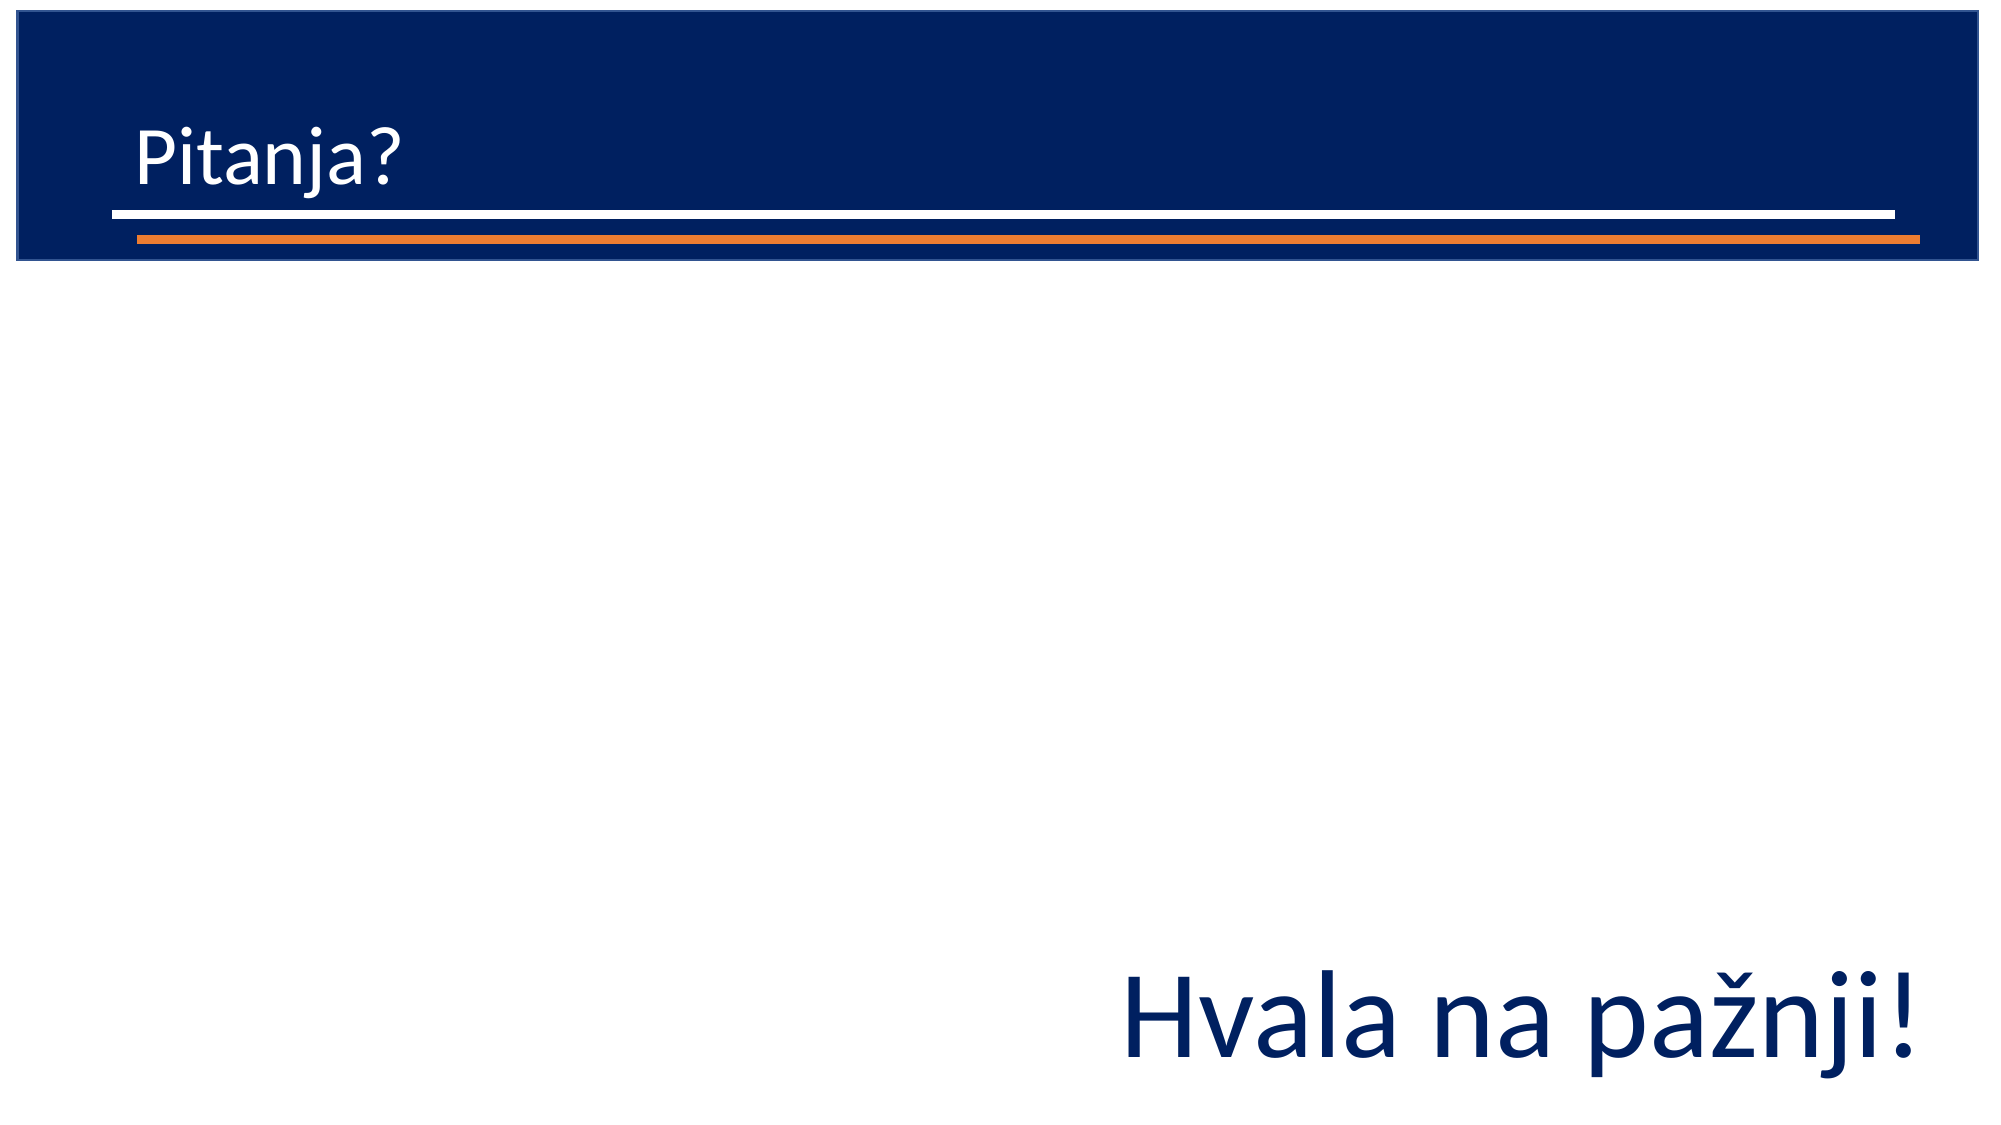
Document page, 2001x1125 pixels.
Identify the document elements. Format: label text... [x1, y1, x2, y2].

text_box Pitanja? [119, 93, 421, 209]
text_box Hvala na pažnji! [909, 905, 1941, 1110]
